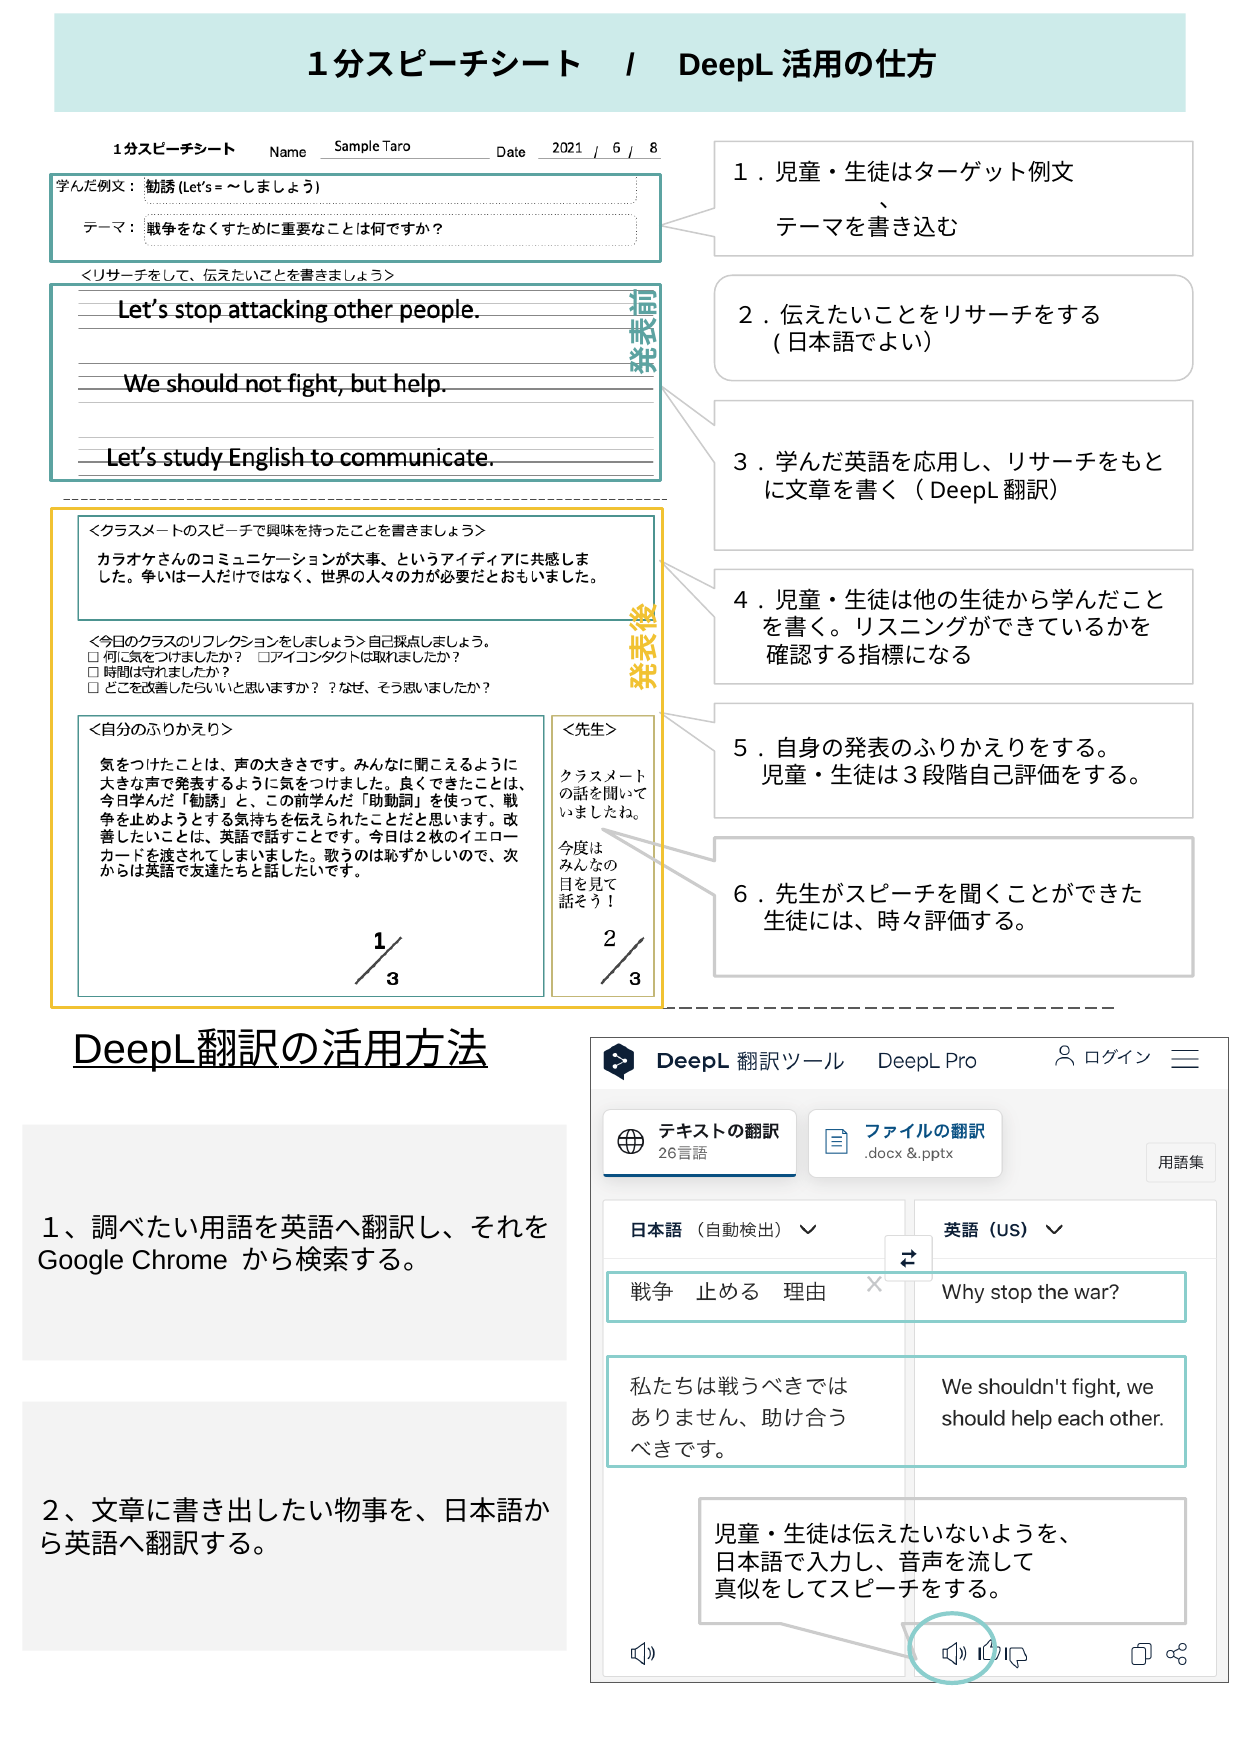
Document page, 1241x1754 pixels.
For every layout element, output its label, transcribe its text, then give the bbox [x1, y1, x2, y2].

text_box ２、文章に書き出したい物事を、日本語から英語へ翻訳する。 [22, 1401, 567, 1651]
text_box ５. 自身の発表のふりかえりをする。 児童・生徒は３段階自己評価をする。 [673, 703, 1193, 818]
picture [54, 129, 668, 1009]
text_box １分スピーチシート / DeepL活用の仕方 [54, 13, 1186, 112]
text_box ２. 伝えたいことをリサーチをする (日本語でよい） [714, 275, 1193, 381]
picture [590, 1036, 1229, 1684]
text_box ４. 児童・生徒は他の生徒から学んだこと を書く。リスニングができているかを 確認する指標になる [673, 567, 1193, 684]
text_box １. 児童・生徒はターゲット例文 、 テーマを書き込む [673, 141, 1193, 256]
text_box ３. 学んだ英語を応用し、リサーチをもと に文章を書く（DeepL翻訳） [673, 394, 1193, 551]
text_box DeepL翻訳の活用方法 [57, 1021, 671, 1072]
text_box ６. 先生がスピーチを聞くことができた 生徒には、時々評価する。 [673, 837, 1193, 977]
text_box １、調べたい用語を英語へ翻訳し、それをGoogle Chrome から検索する。 [22, 1124, 567, 1361]
